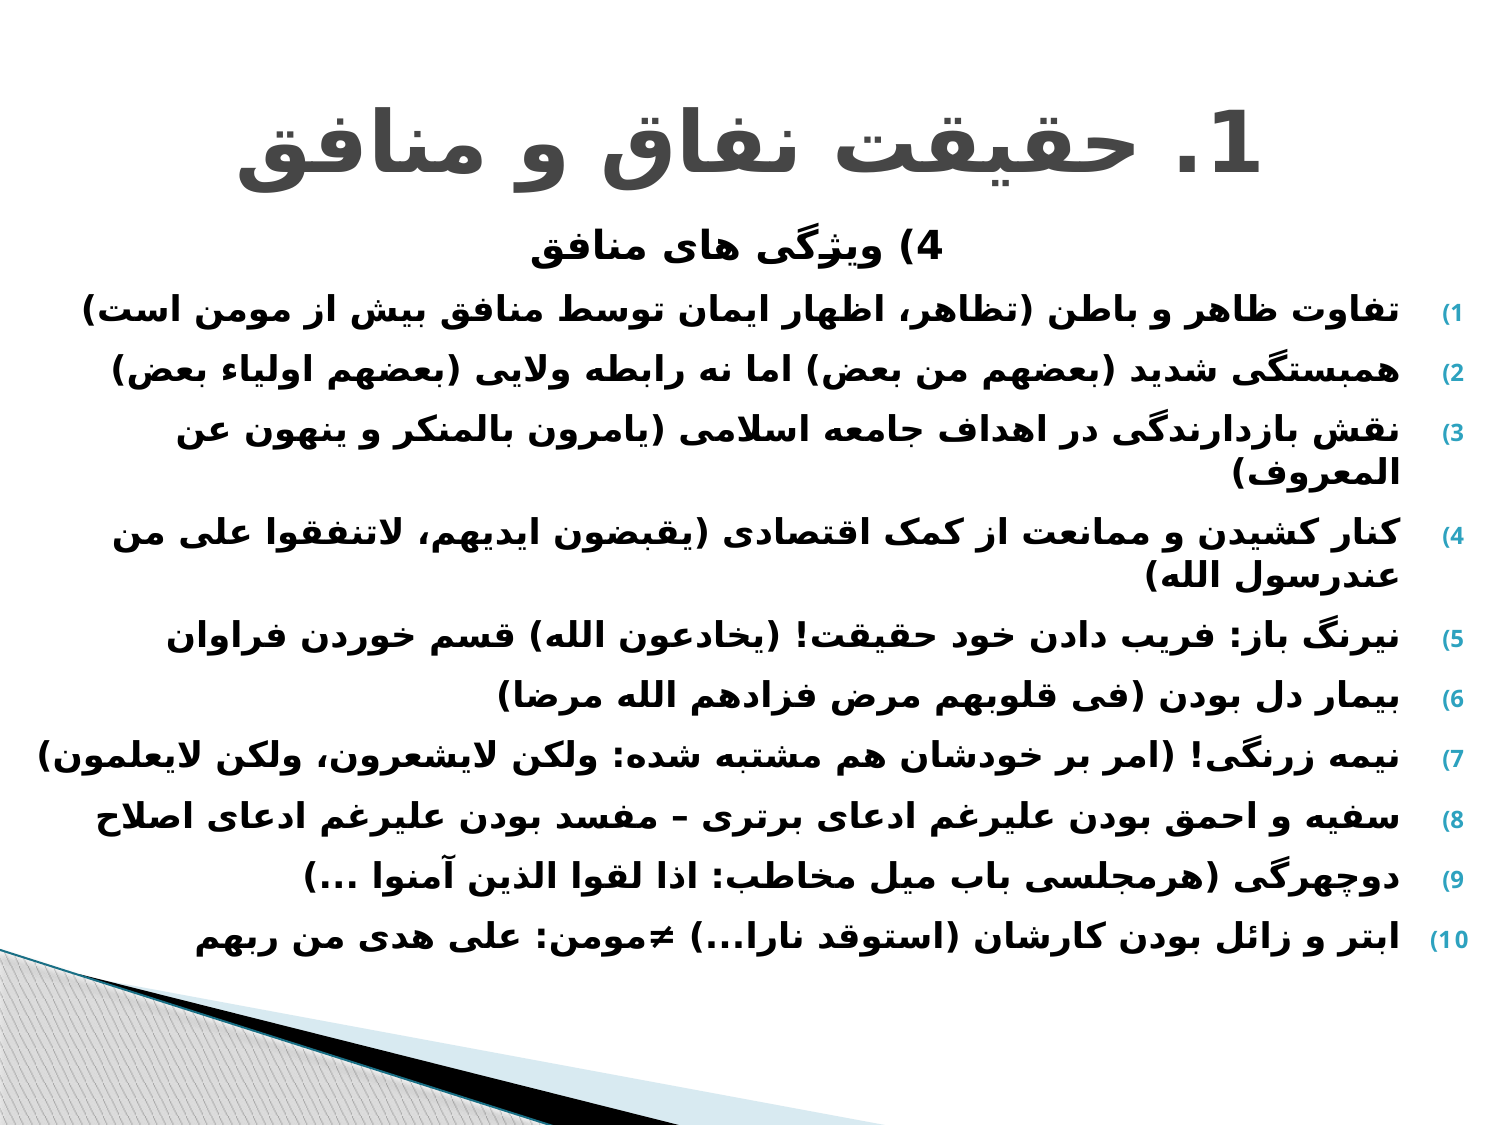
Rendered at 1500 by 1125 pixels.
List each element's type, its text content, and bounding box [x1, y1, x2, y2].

list 4) ویژگی های منافق تفاوت ظاهر و باطن (تظاهر، اظهار ایمان توسط منافق بیش از مومن است) همبستگی شدید (بعضهم من بعض) اما نه رابطه ولایی (بعضهم اولیاء بعض) نقش بازدارندگی در اهداف جامعه اسلامی (یامرون بالمنکر و ینهون عن المعروف) کنار کشیدن و ممانعت از کمک اقتصادی (یقبضون ایدیهم، لاتنفقوا علی من عندرسول الله) نیرنگ باز: فریب دادن خود حقیقت! (یخادعون الله) قسم خوردن فراوان بیمار دل بودن (فی قلوبهم مرض فزادهم الله مرضا) نیمه زرنگی! (امر بر خودشان هم مشتبه شده: ولکن لایشعرون، ولکن لایعلمون) سفیه و احمق بودن علیرغم ادعای برتری – مفسد بودن علیرغم ادعای اصلاح دوچهرگی (هرمجلسی باب میل مخاطب: اذا لقوا الذین آمنوا ...) ابتر و زائل بودن کارشان (استوقد نارا...) ≠مومن: علی هدی من ربهم [0, 212, 1488, 1088]
title 1. حقیقت نفاق و منافق [75, 45, 1425, 233]
